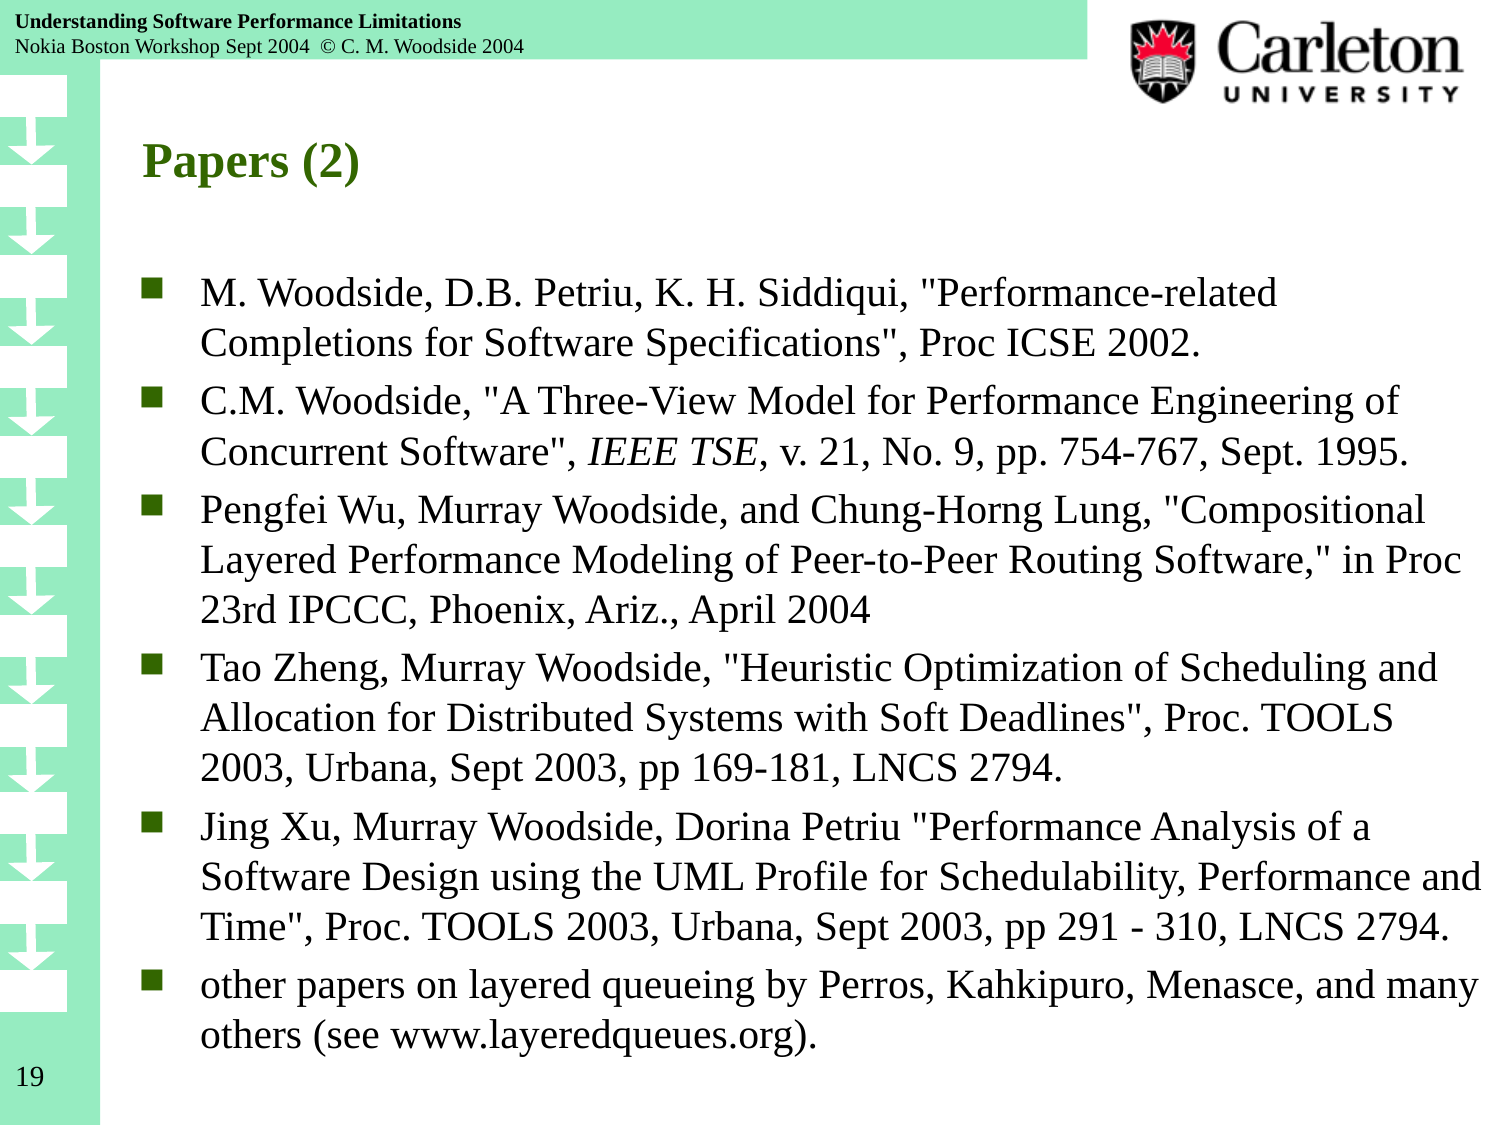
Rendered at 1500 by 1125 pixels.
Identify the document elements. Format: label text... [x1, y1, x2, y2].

list M. Woodside, D.B. Petriu, K. H. Siddiqui, "Performance-related Completions for Software Specifications", Proc ICSE 2002. C.M. Woodside, "A Three-View Model for Performance Engineering of Concurrent Software", IEEE TSE, v. 21, No. 9, pp. 754-767, Sept. 1995. Pengfei Wu, Murray Woodside, and Chung-Horng Lung, "Compositional Layered Performance Modeling of Peer-to-Peer Routing Software," in Proc 23rd IPCCC, Phoenix, Ariz., April 2004 Tao Zheng, Murray Woodside, "Heuristic Optimization of Scheduling and Allocation for Distributed Systems with Soft Deadlines", Proc. TOOLS 2003, Urbana, Sept 2003, pp 169-181, LNCS 2794. Jing Xu, Murray Woodside, Dorina Petriu "Performance Analysis of a Software Design using the UML Profile for Schedulability, Performance and Time", Proc. TOOLS 2003, Urbana, Sept 2003, pp 291 - 310, LNCS 2794. other papers on layered queueing by Perros, Kahkipuro, Menasce, and many others (see www.layeredqueues.org). [128, 257, 1500, 1125]
picture [1095, 0, 1500, 124]
title Papers (2) [127, 83, 1468, 232]
slide_number 19 [0, 1050, 128, 1125]
